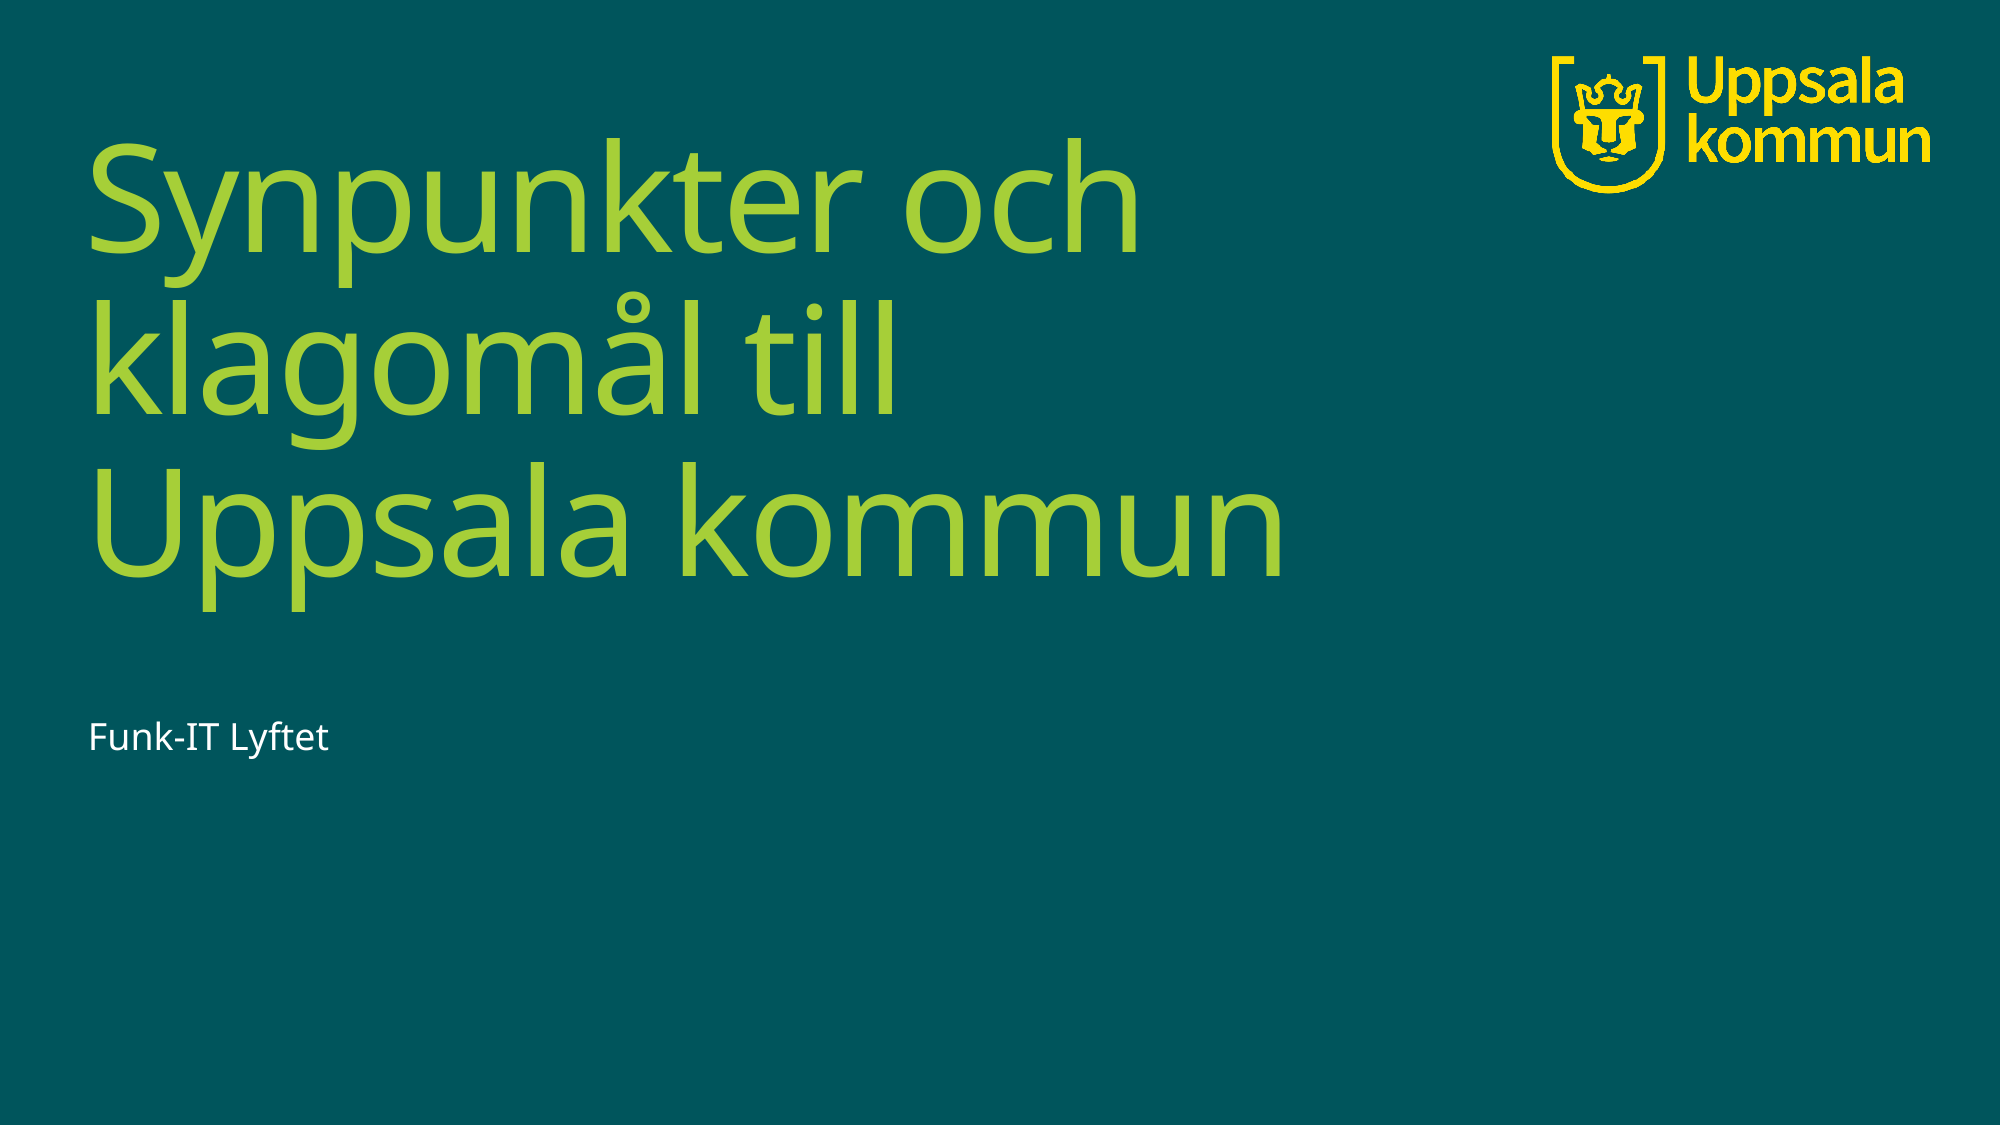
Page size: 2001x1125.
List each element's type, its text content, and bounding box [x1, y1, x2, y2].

title Synpunkter och klagomål till Uppsala kommun [69, 278, 1416, 617]
list Funk-IT Lyftet [72, 710, 1416, 769]
picture [1528, 33, 1952, 216]
